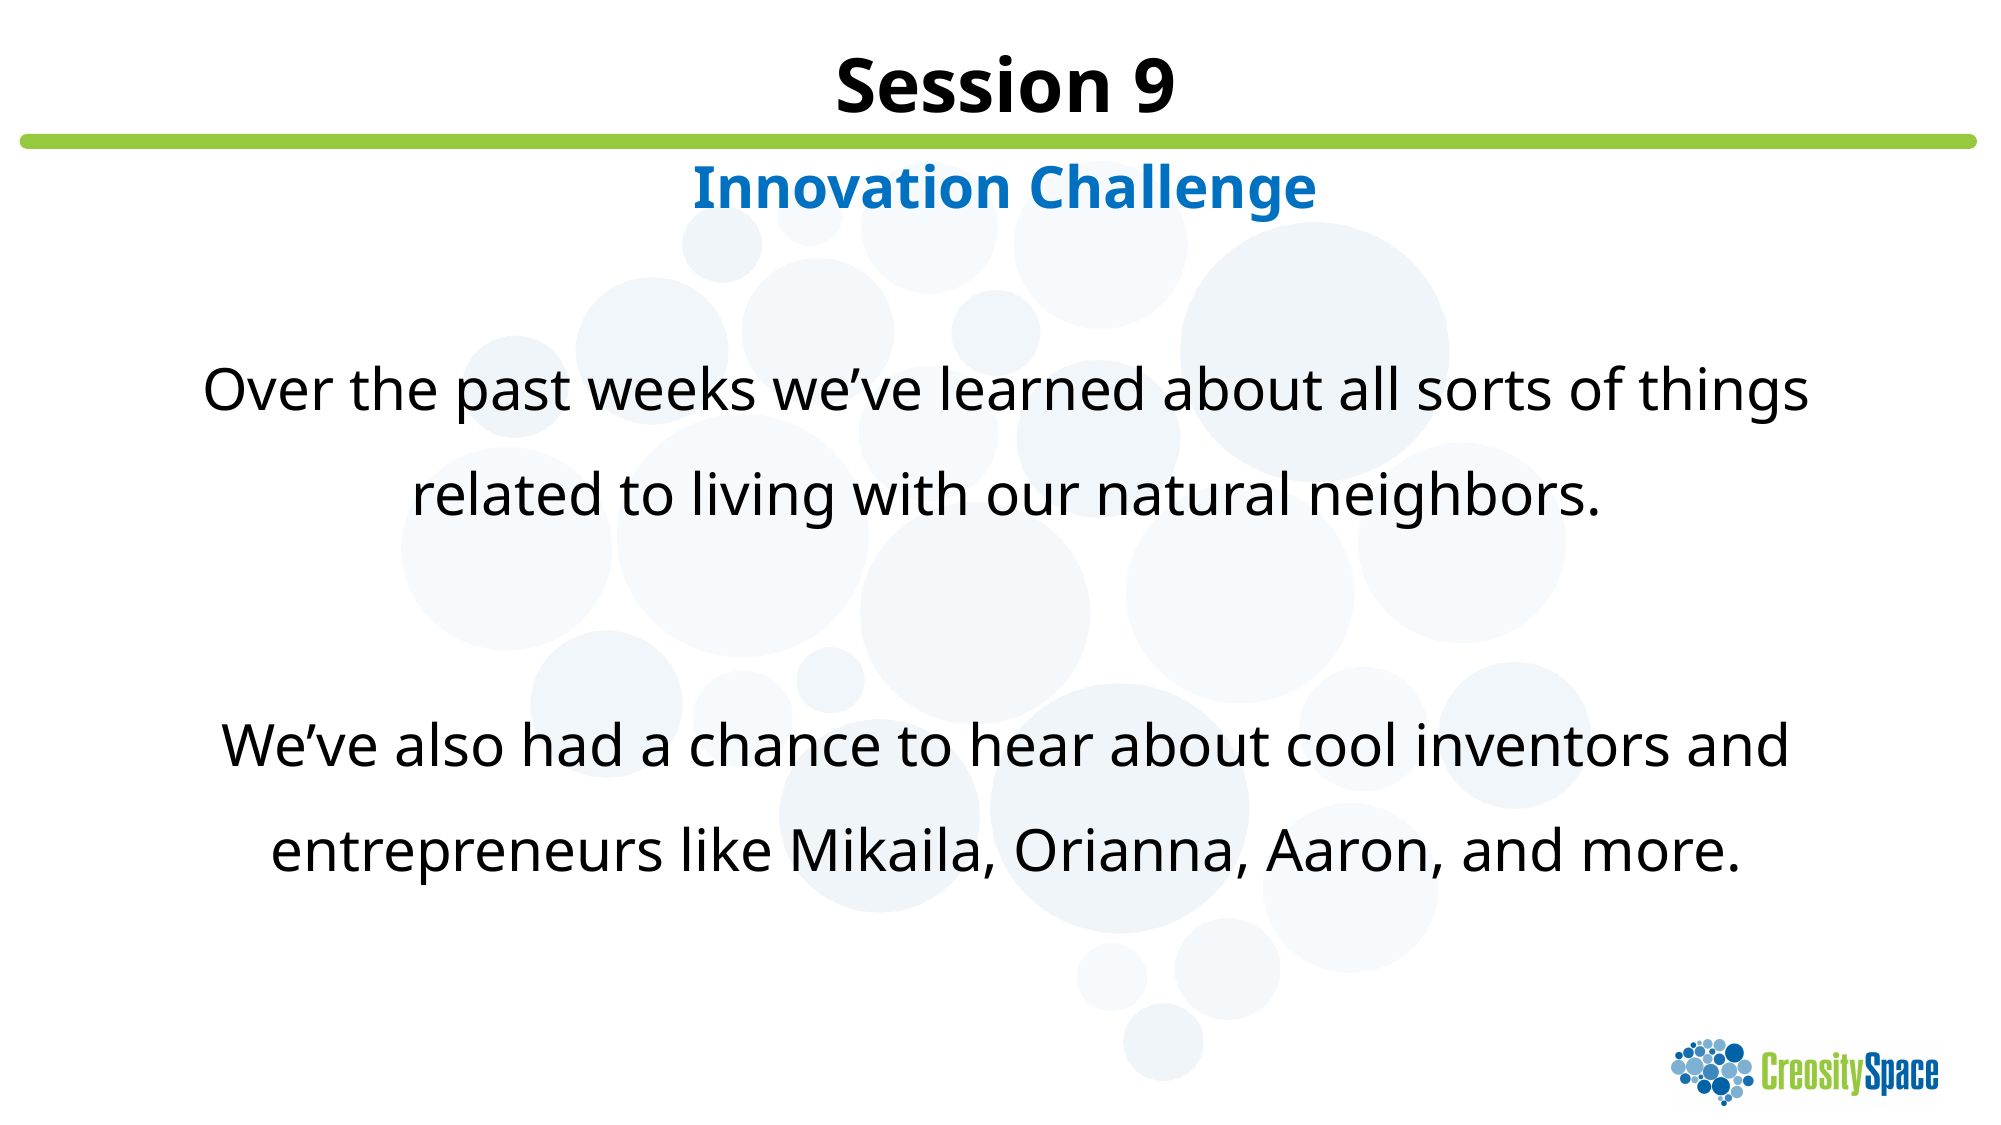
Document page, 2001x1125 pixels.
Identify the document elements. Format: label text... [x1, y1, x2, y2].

text_box Session 9 [52, 29, 1960, 135]
picture [1671, 1039, 1938, 1106]
text_box Innovation Challenge [284, 150, 1728, 244]
text_box Over the past weeks we’ve learned about all sorts of things related to living with our natural neighbors. We’ve also had a chance to hear about cool inventors and entrepreneurs like Mikaila, Orianna, Aaron, and more. [155, 309, 1858, 942]
